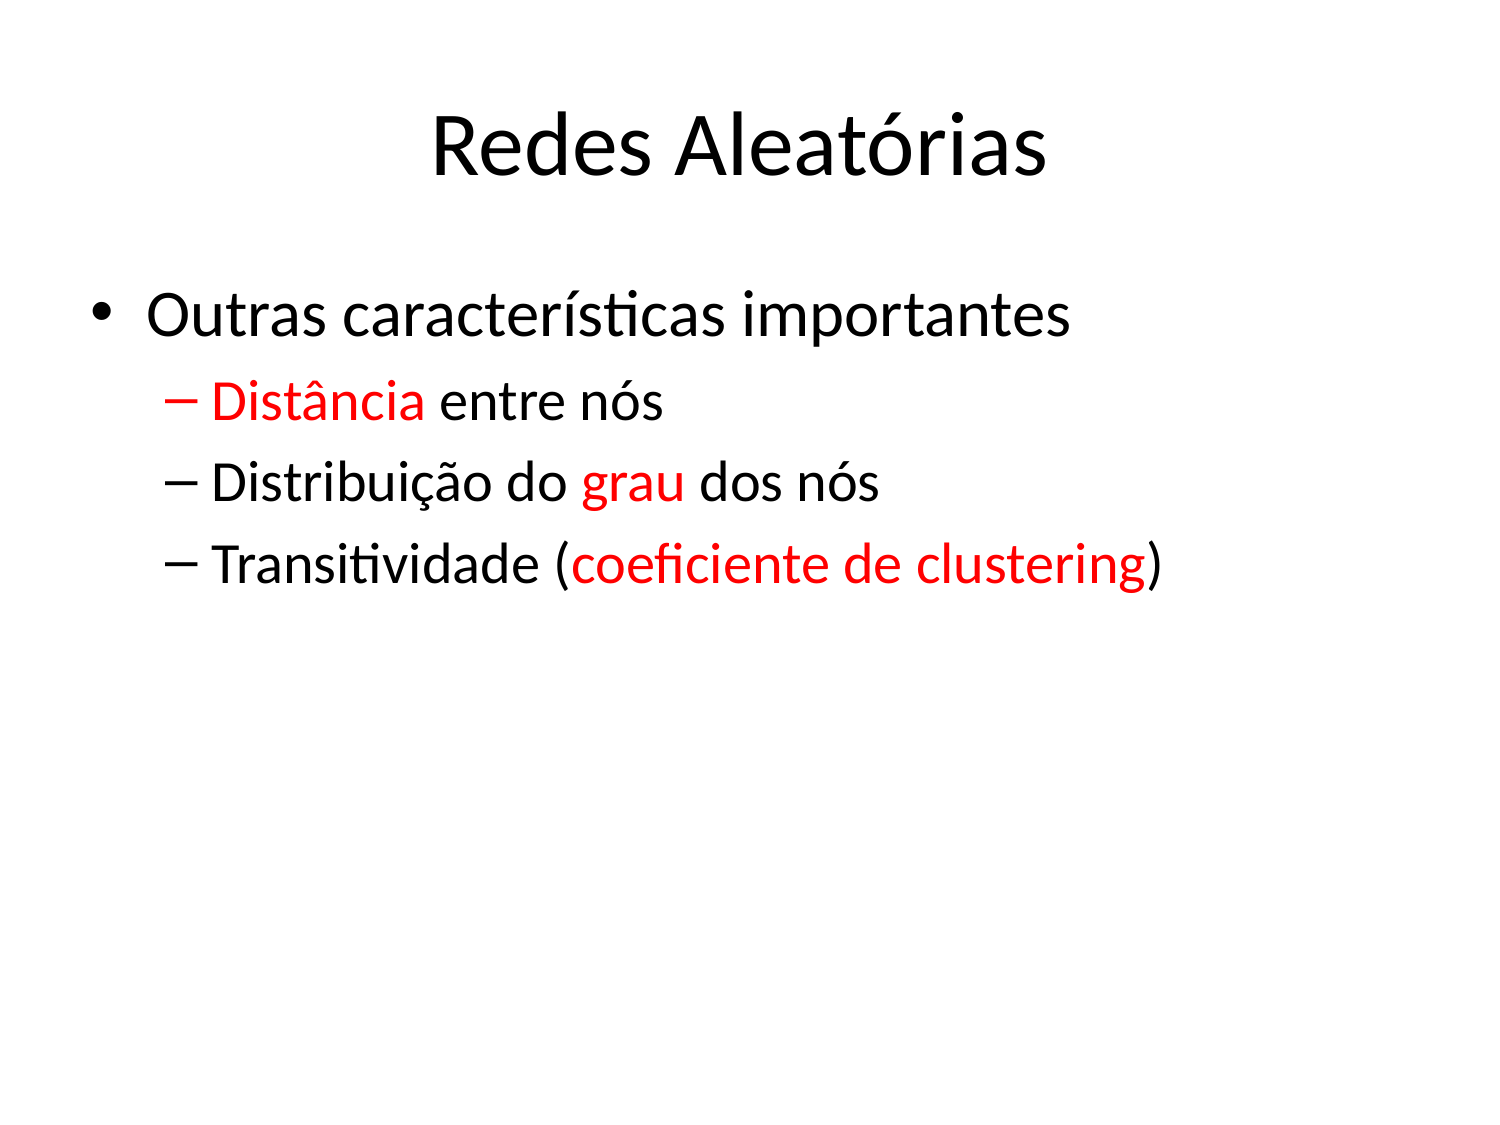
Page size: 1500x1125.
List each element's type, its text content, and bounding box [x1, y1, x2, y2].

title Redes Aleatórias [75, 45, 1425, 233]
list Outras características importantes Distância entre nós Distribuição do grau dos nós Transitividade (coeficiente de clustering) [75, 262, 1425, 1005]
